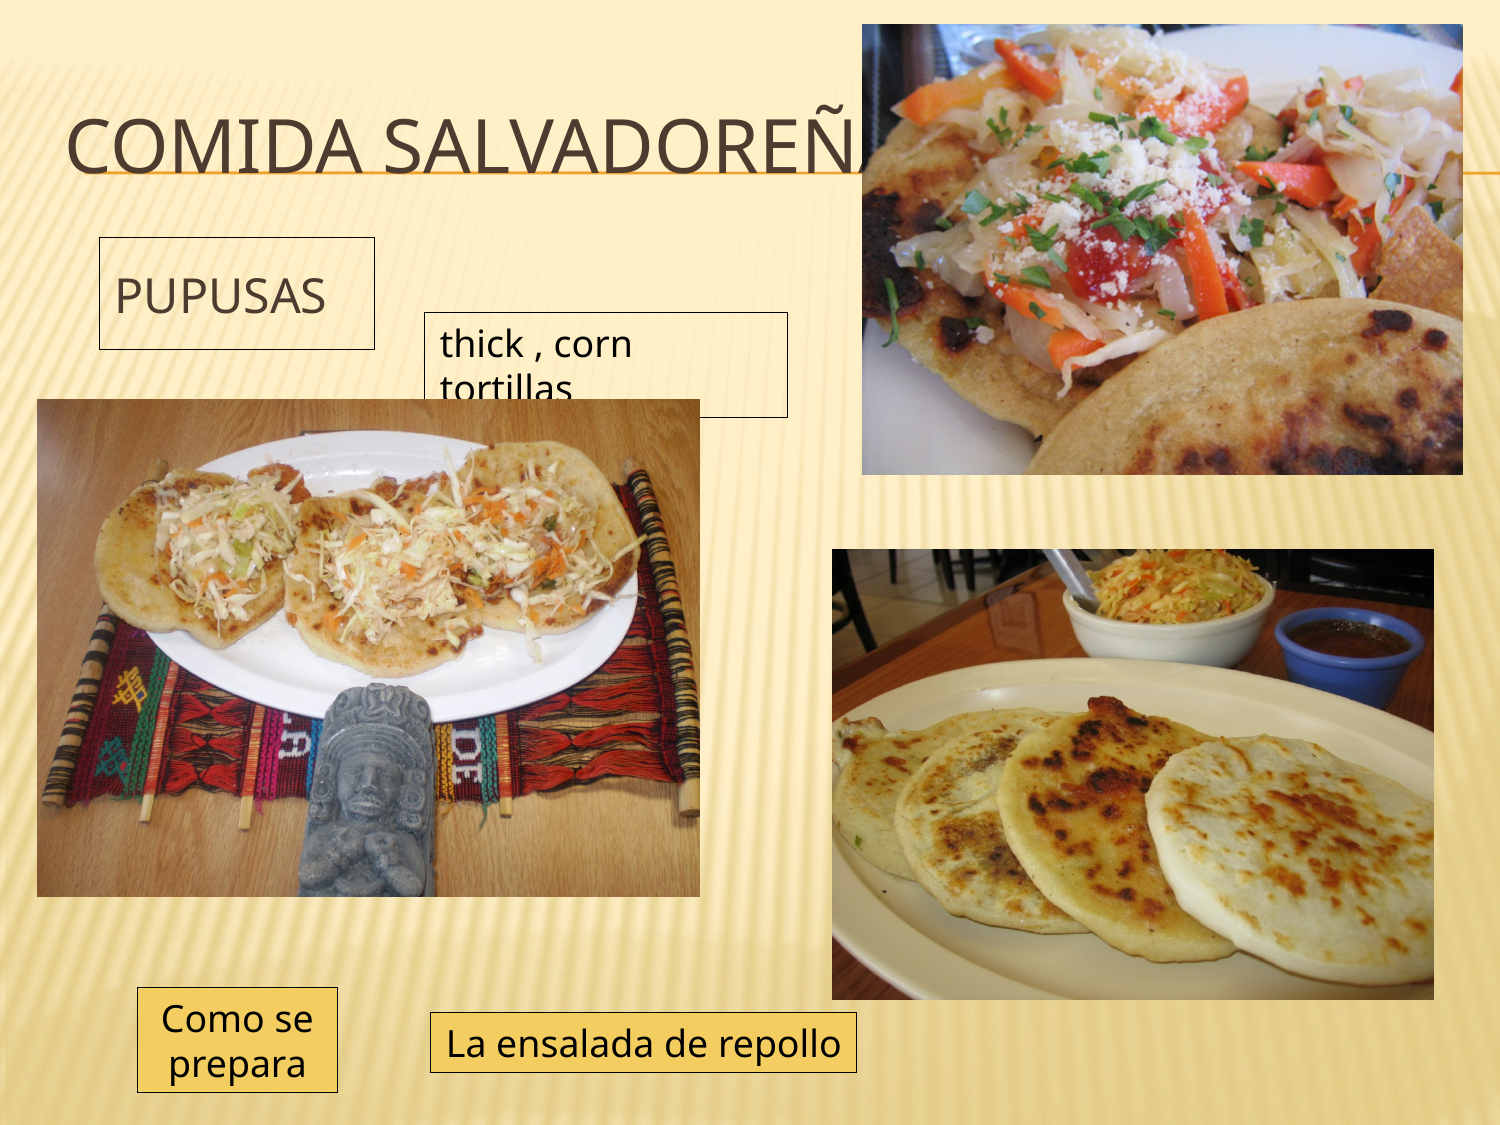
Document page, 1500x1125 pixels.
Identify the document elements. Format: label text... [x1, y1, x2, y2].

text_box La ensalada de repollo [430, 1012, 857, 1073]
title Comida salvadoreÑa [49, 75, 852, 213]
picture [37, 399, 701, 898]
text_box thick , corn tortillas [424, 312, 788, 418]
picture [862, 24, 1463, 476]
text_box Como se prepara [137, 987, 338, 1093]
text_box pupusas [99, 237, 375, 350]
picture [832, 549, 1434, 1001]
